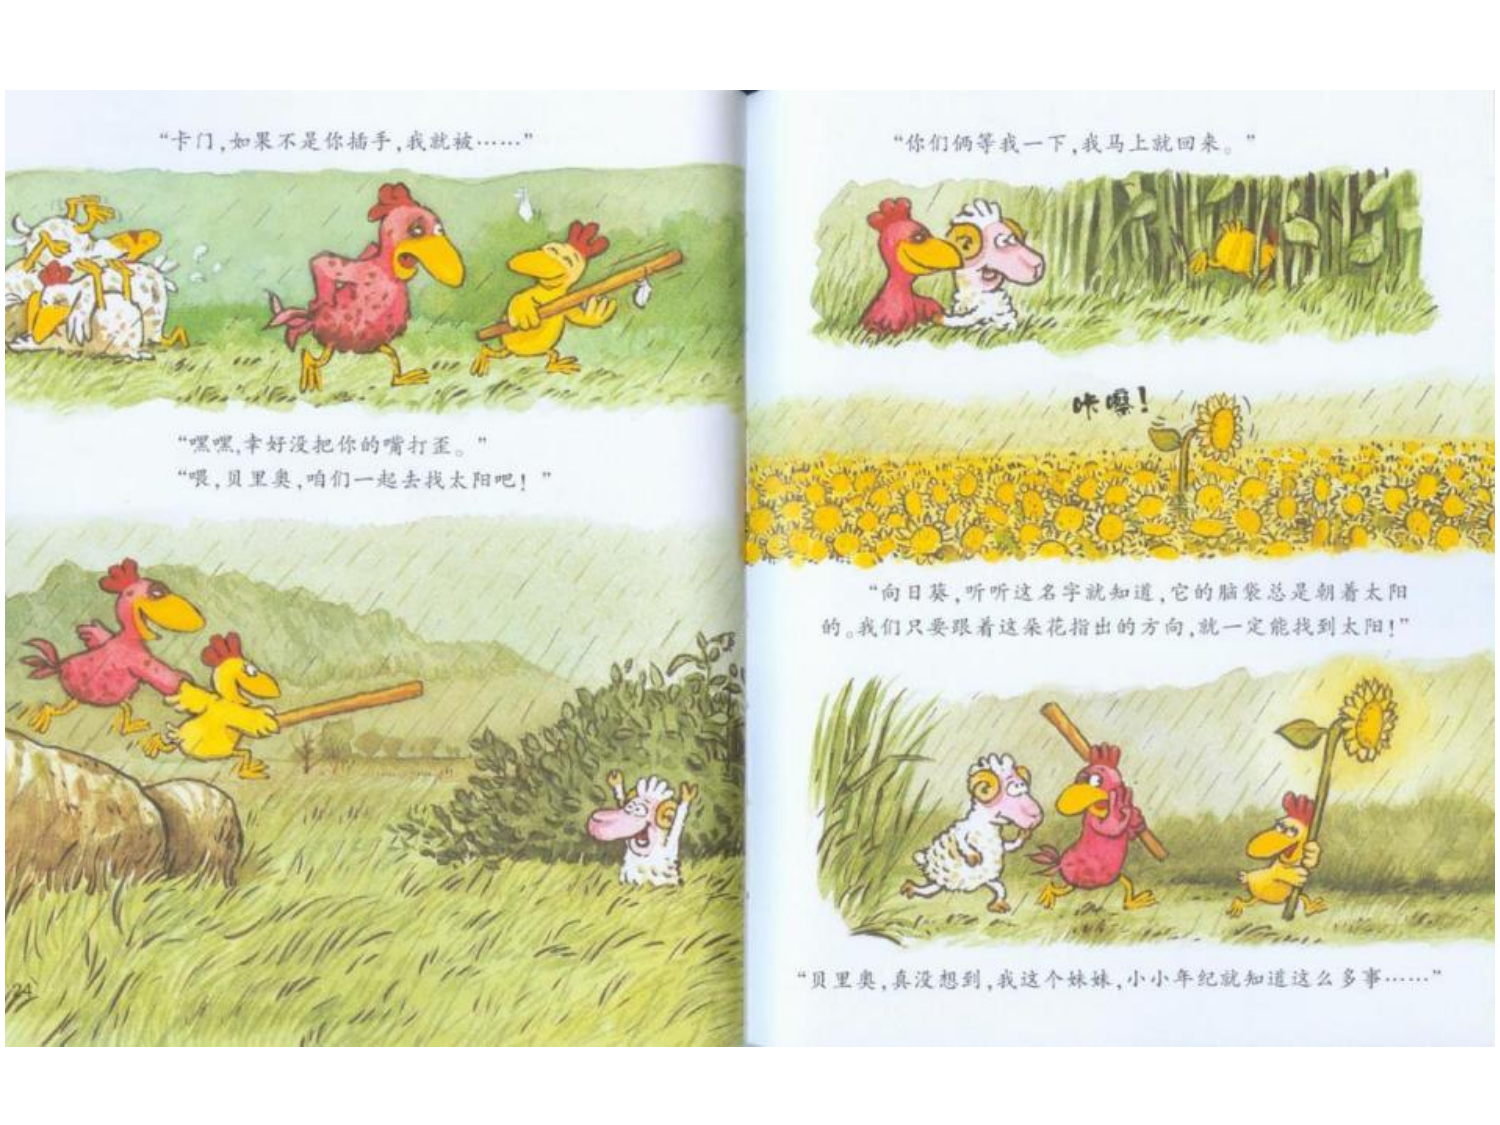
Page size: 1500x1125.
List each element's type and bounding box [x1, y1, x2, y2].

picture [4, 89, 1495, 1048]
